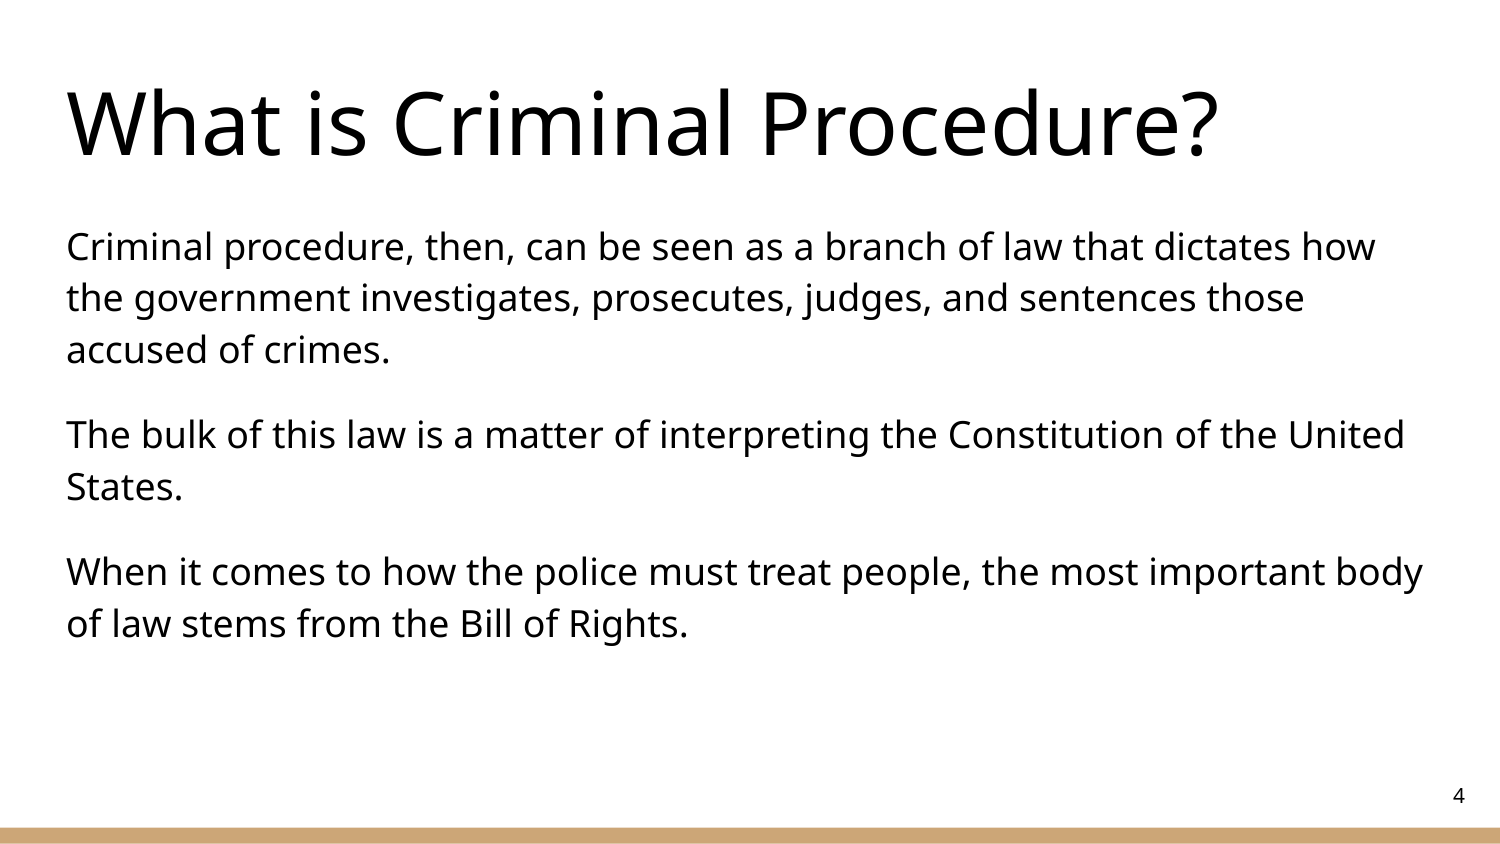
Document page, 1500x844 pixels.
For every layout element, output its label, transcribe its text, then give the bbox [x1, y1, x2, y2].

title What is Criminal Procedure? [51, 51, 1449, 189]
list Criminal procedure, then, can be seen as a branch of law that dictates how the government investigates, prosecutes, judges, and sentences those accused of crimes. The bulk of this law is a matter of interpreting the Constitution of the United States. When it comes to how the police must treat people, the most important body of law stems from the Bill of Rights. [51, 200, 1449, 752]
slide_number ‹#› [1389, 764, 1480, 830]
